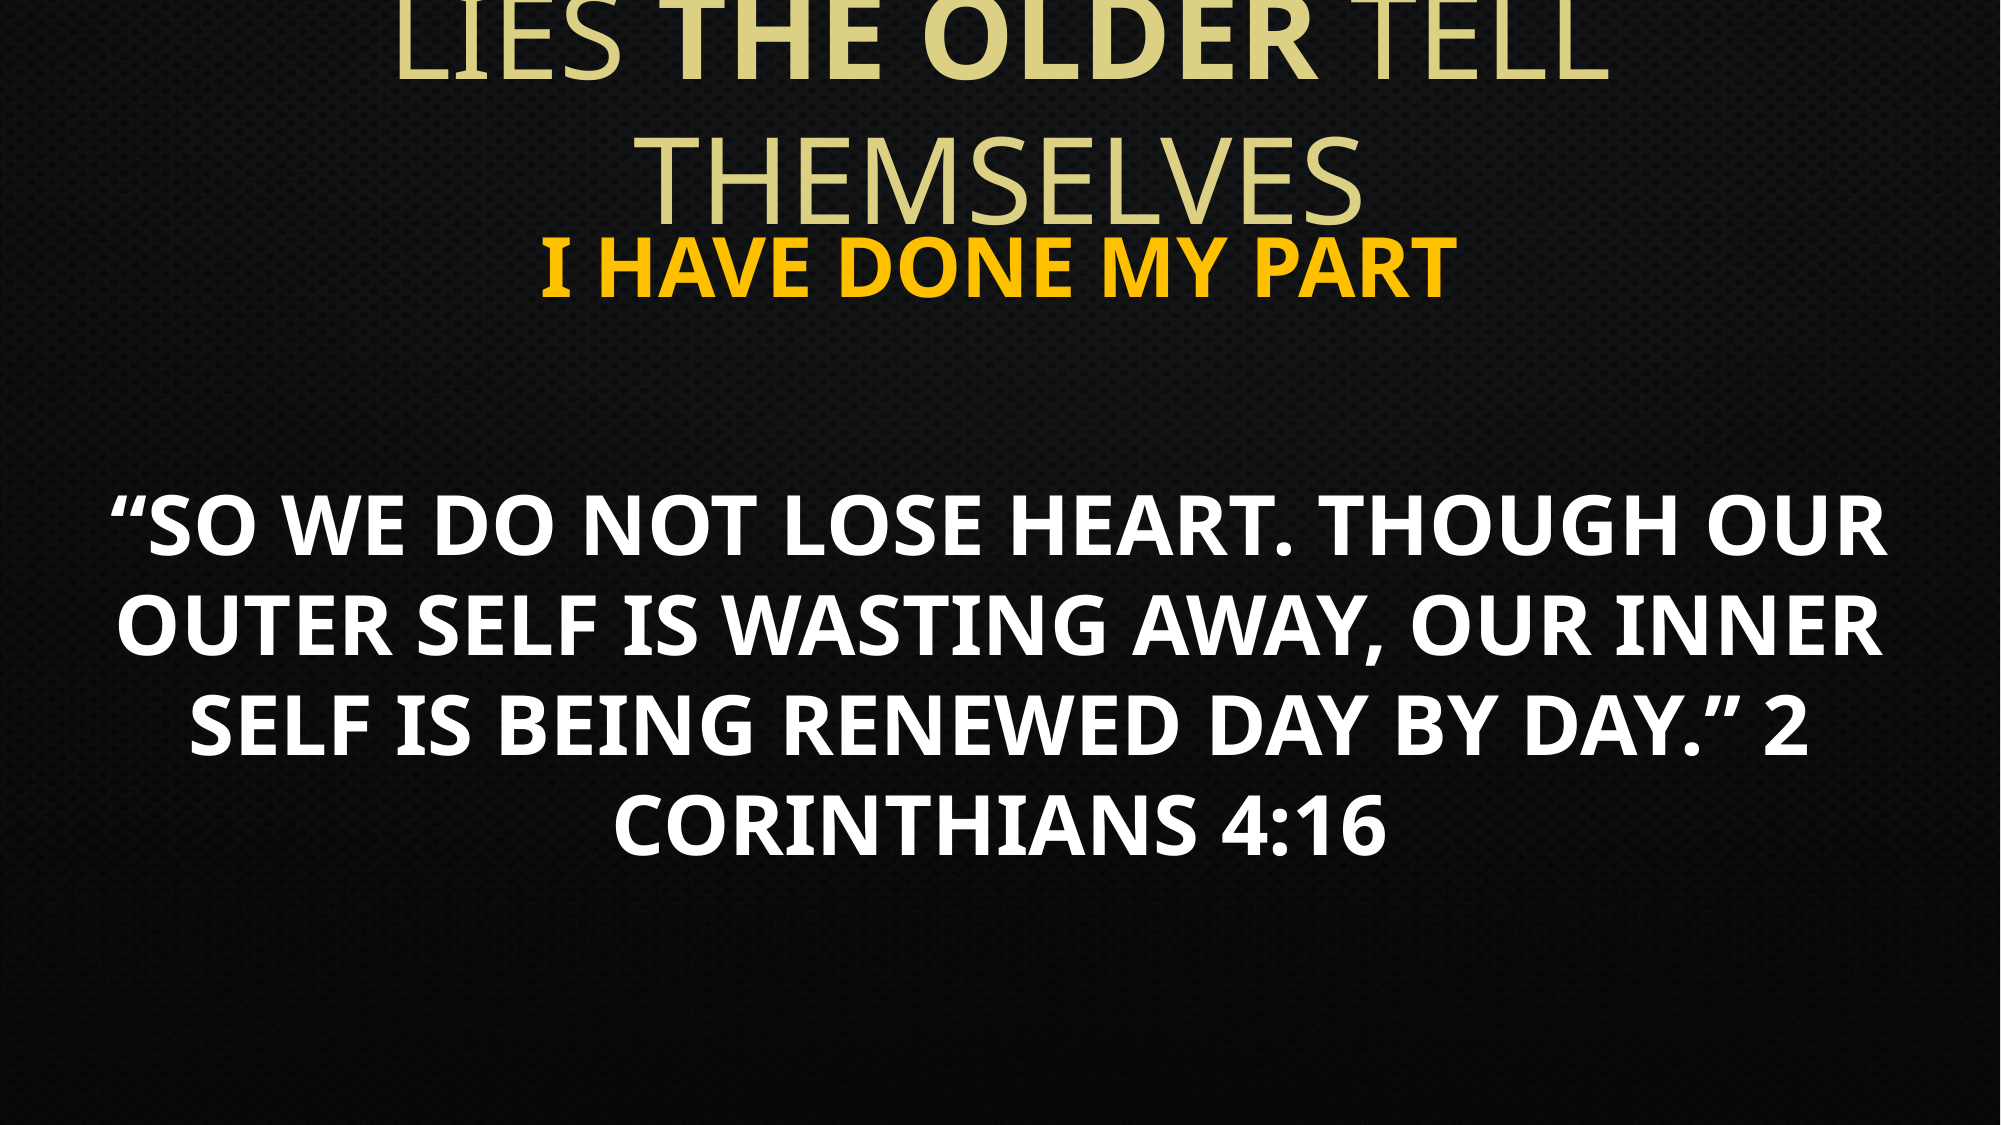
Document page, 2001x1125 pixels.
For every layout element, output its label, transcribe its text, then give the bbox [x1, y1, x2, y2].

list I Have Done My Part “So we do not lose heart. Though our outer self is wasting away, our inner self is being renewed day by day.” 2 Corinthians 4:16 [0, 206, 2000, 1125]
title Lies The OLDER tell themselves [0, 0, 2000, 206]
